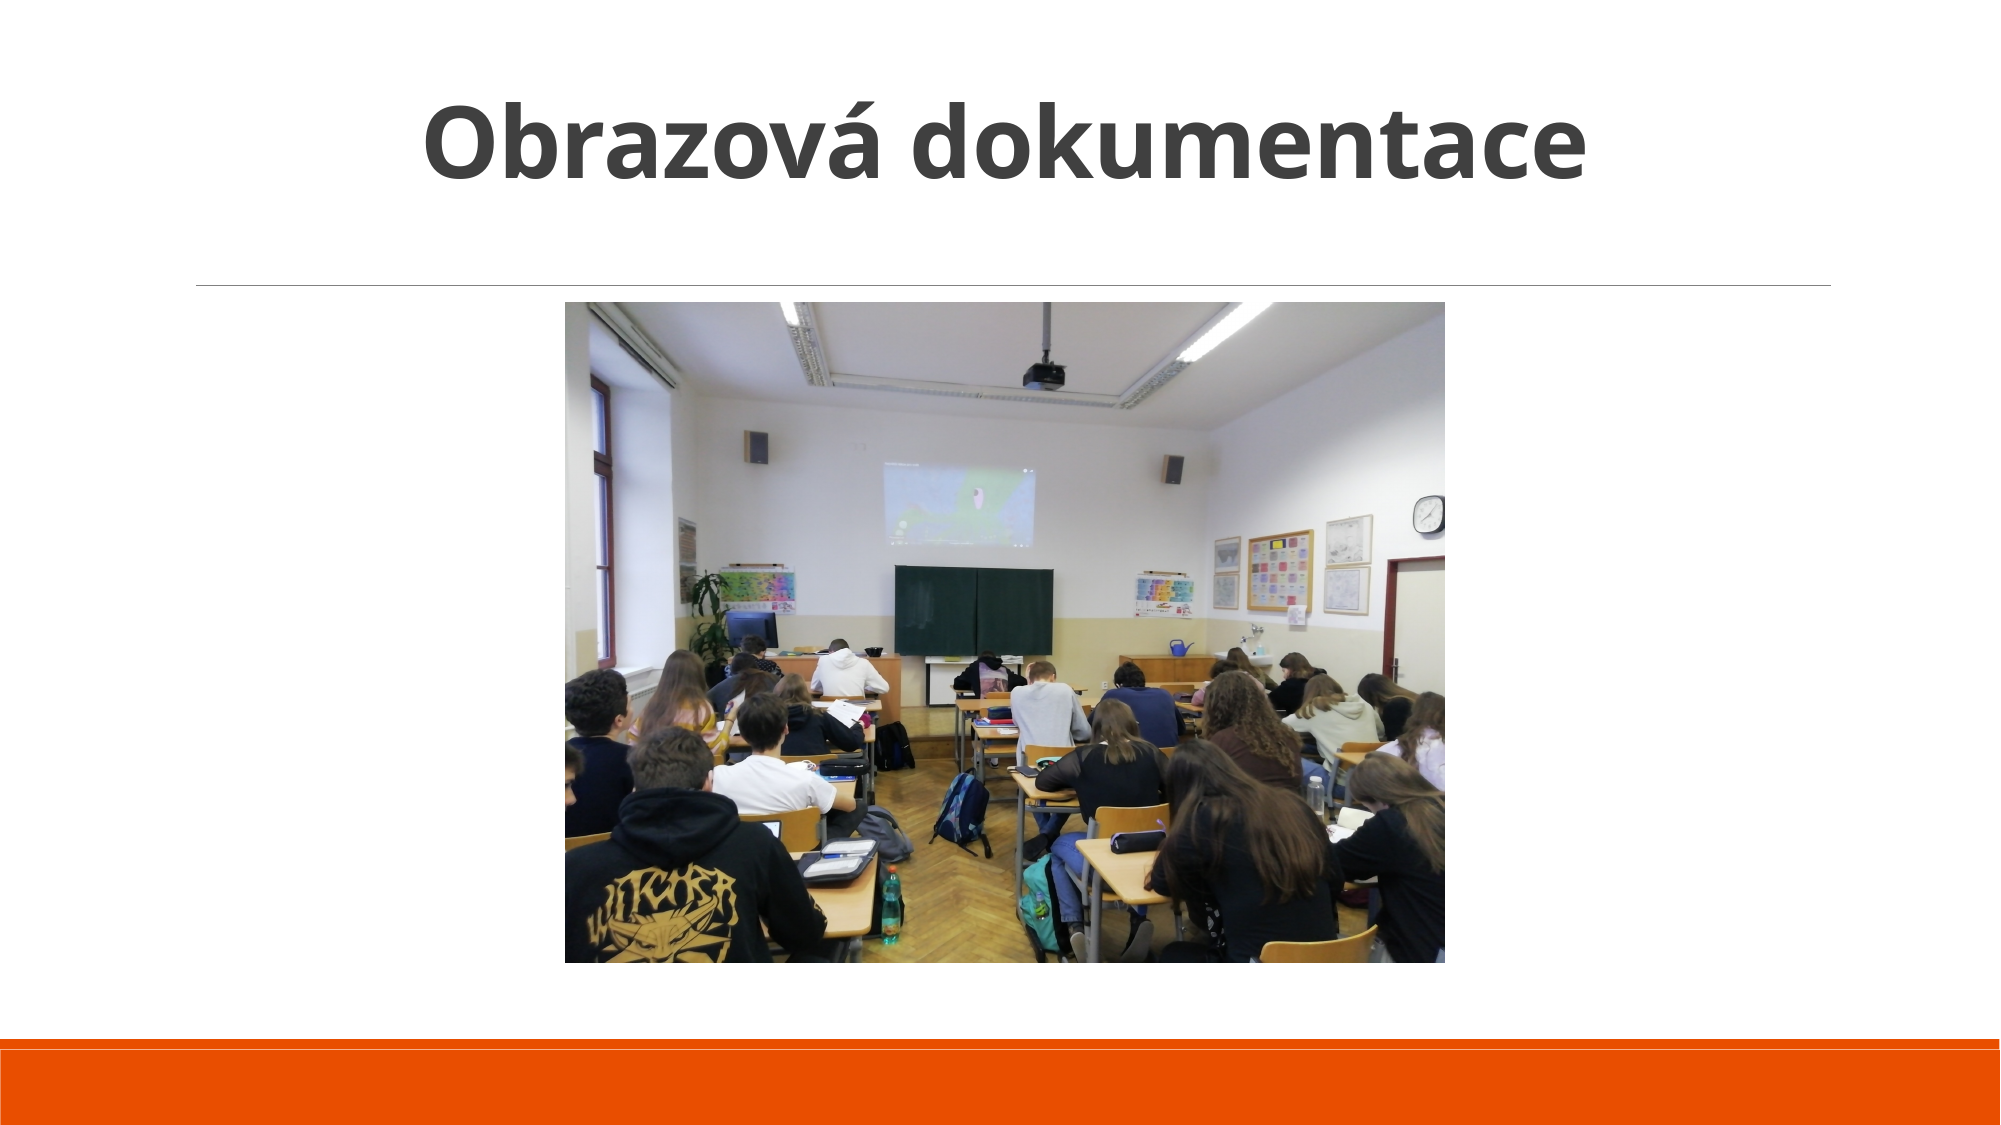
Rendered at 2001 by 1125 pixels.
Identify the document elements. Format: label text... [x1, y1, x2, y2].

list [564, 302, 1446, 964]
title Obrazová dokumentace [180, 47, 1830, 207]
